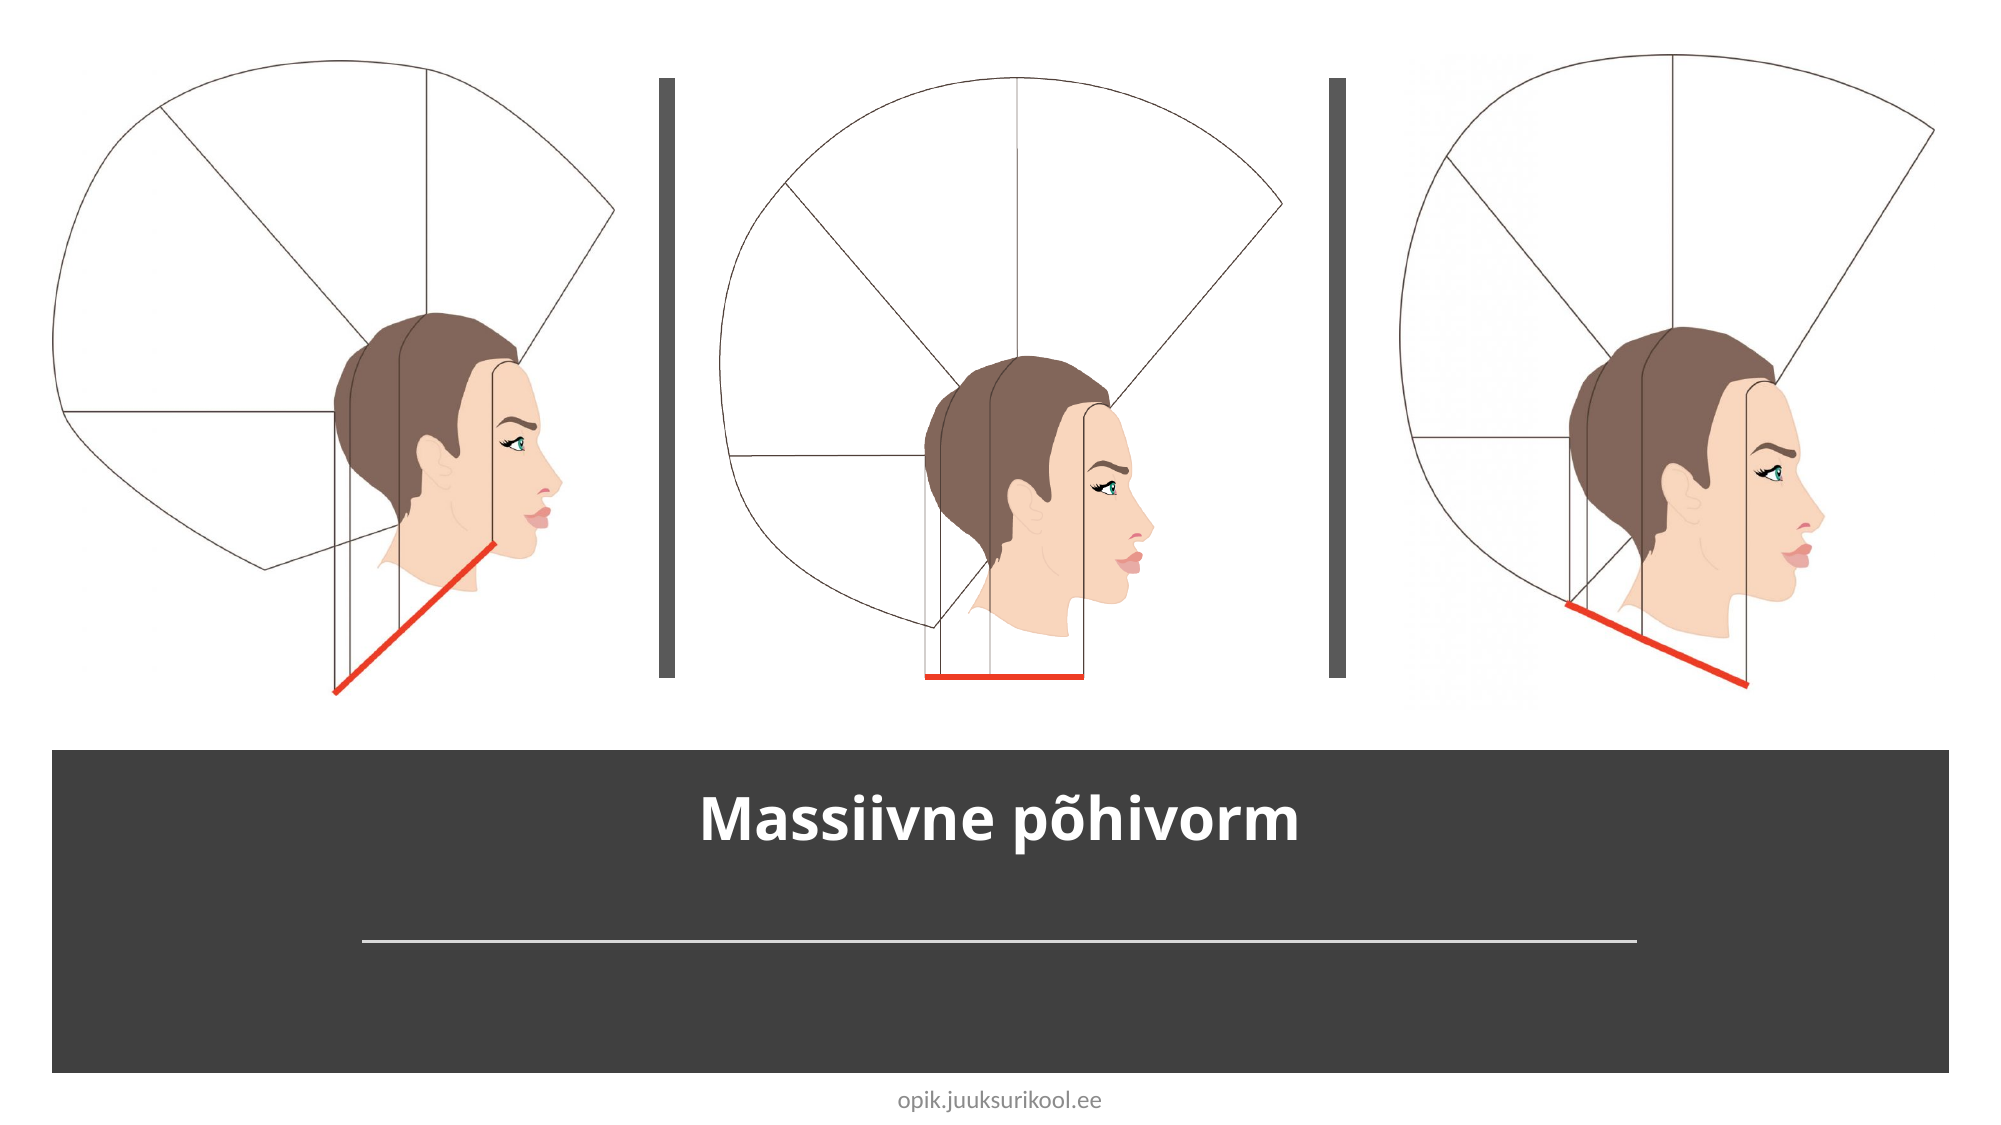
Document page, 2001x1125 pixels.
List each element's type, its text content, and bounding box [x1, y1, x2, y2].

text_box [61, 759, 1939, 1064]
footer opik.juuksurikool.ee [662, 1069, 1338, 1125]
picture [52, 60, 615, 696]
picture [719, 77, 1283, 680]
title Massiivne põhivorm [86, 780, 1914, 933]
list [1399, 54, 1935, 710]
